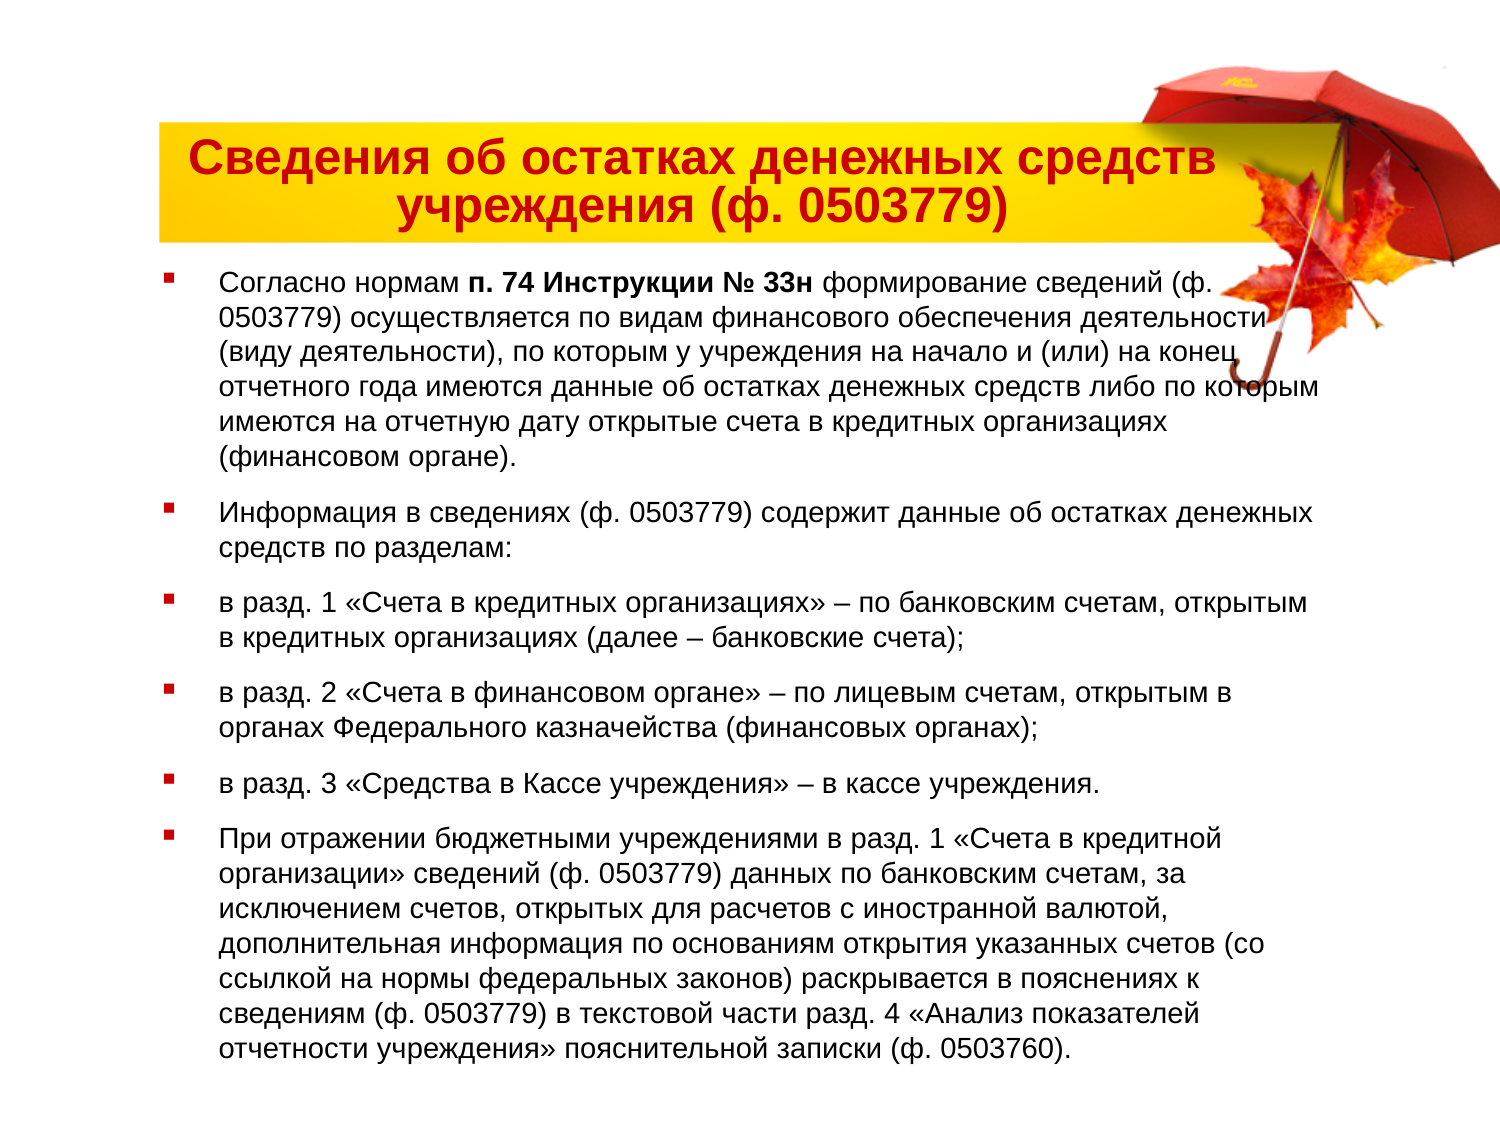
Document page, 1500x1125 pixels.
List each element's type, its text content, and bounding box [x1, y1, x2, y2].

title Сведения об остатках денежных средств учреждения (ф. 0503779) [159, 136, 1247, 231]
list Согласно нормам п. 74 Инструкции № 33н формирование сведений (ф. 0503779) осуществляется по видам финансового обеспечения деятельности (виду деятельности), по которым у учреждения на начало и (или) на конец отчетного года имеются данные об остатках денежных средств либо по которым имеются на отчетную дату открытые счета в кредитных организациях (финансовом органе). Информация в сведениях (ф. 0503779) содержит данные об остатках денежных средств по разделам: в разд. 1 «Счета в кредитных организациях» – по банковским счетам, открытым в кредитных организациях (далее – банковские счета); в разд. 2 «Счета в финансовом органе» – по лицевым счетам, открытым в органах Федерального казначейства (финансовых органах); в разд. 3 «Средства в Кассе учреждения» – в кассе учреждения. При отражении бюджетными учреждениями в разд. 1 «Счета в кредитной организации» сведений (ф. 0503779) данных по банковским счетам, за исключением счетов, открытых для расчетов с иностранной валютой, дополнительная информация по основаниям открытия указанных счетов (со ссылкой на нормы федеральных законов) раскрывается в пояснениях к сведениям (ф. 0503779) в текстовой части разд. 4 «Анализ показателей отчетности учреждения» пояснительной записки (ф. 0503760). [147, 255, 1341, 1048]
picture [0, 0, 1500, 1125]
